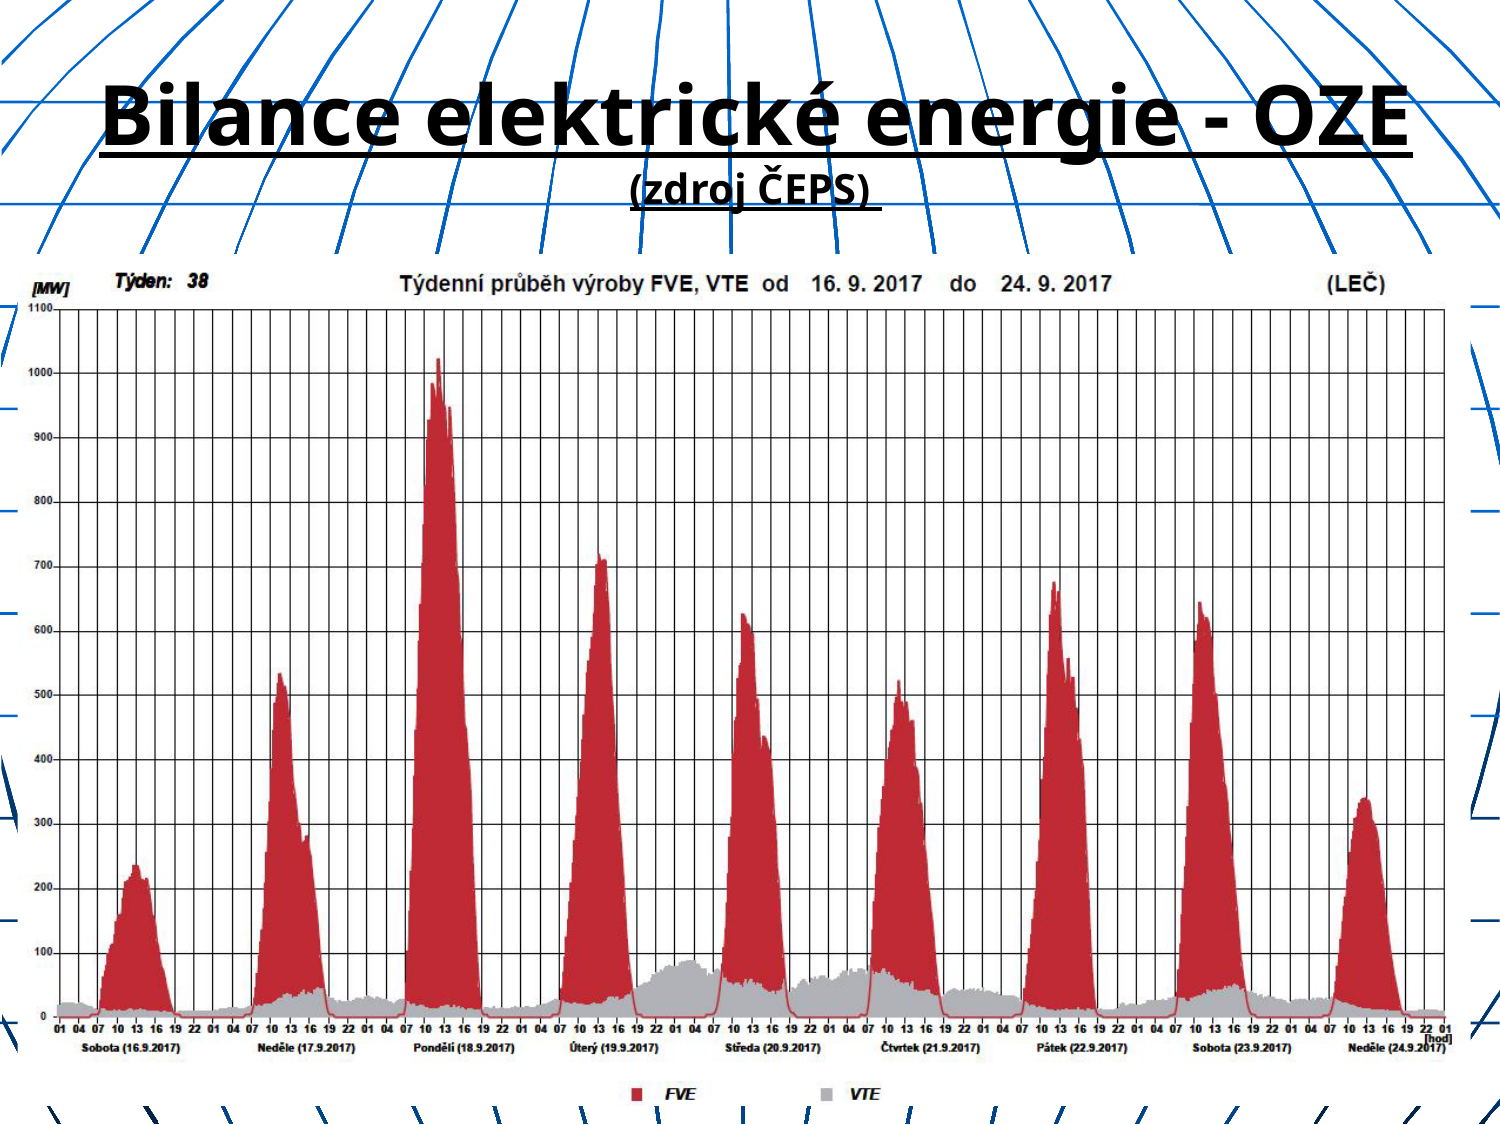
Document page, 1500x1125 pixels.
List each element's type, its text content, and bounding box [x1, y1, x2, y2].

picture [17, 254, 1471, 1106]
text_box Bilance elektrické energie - OZE (zdroj ČEPS) [41, 31, 1471, 244]
